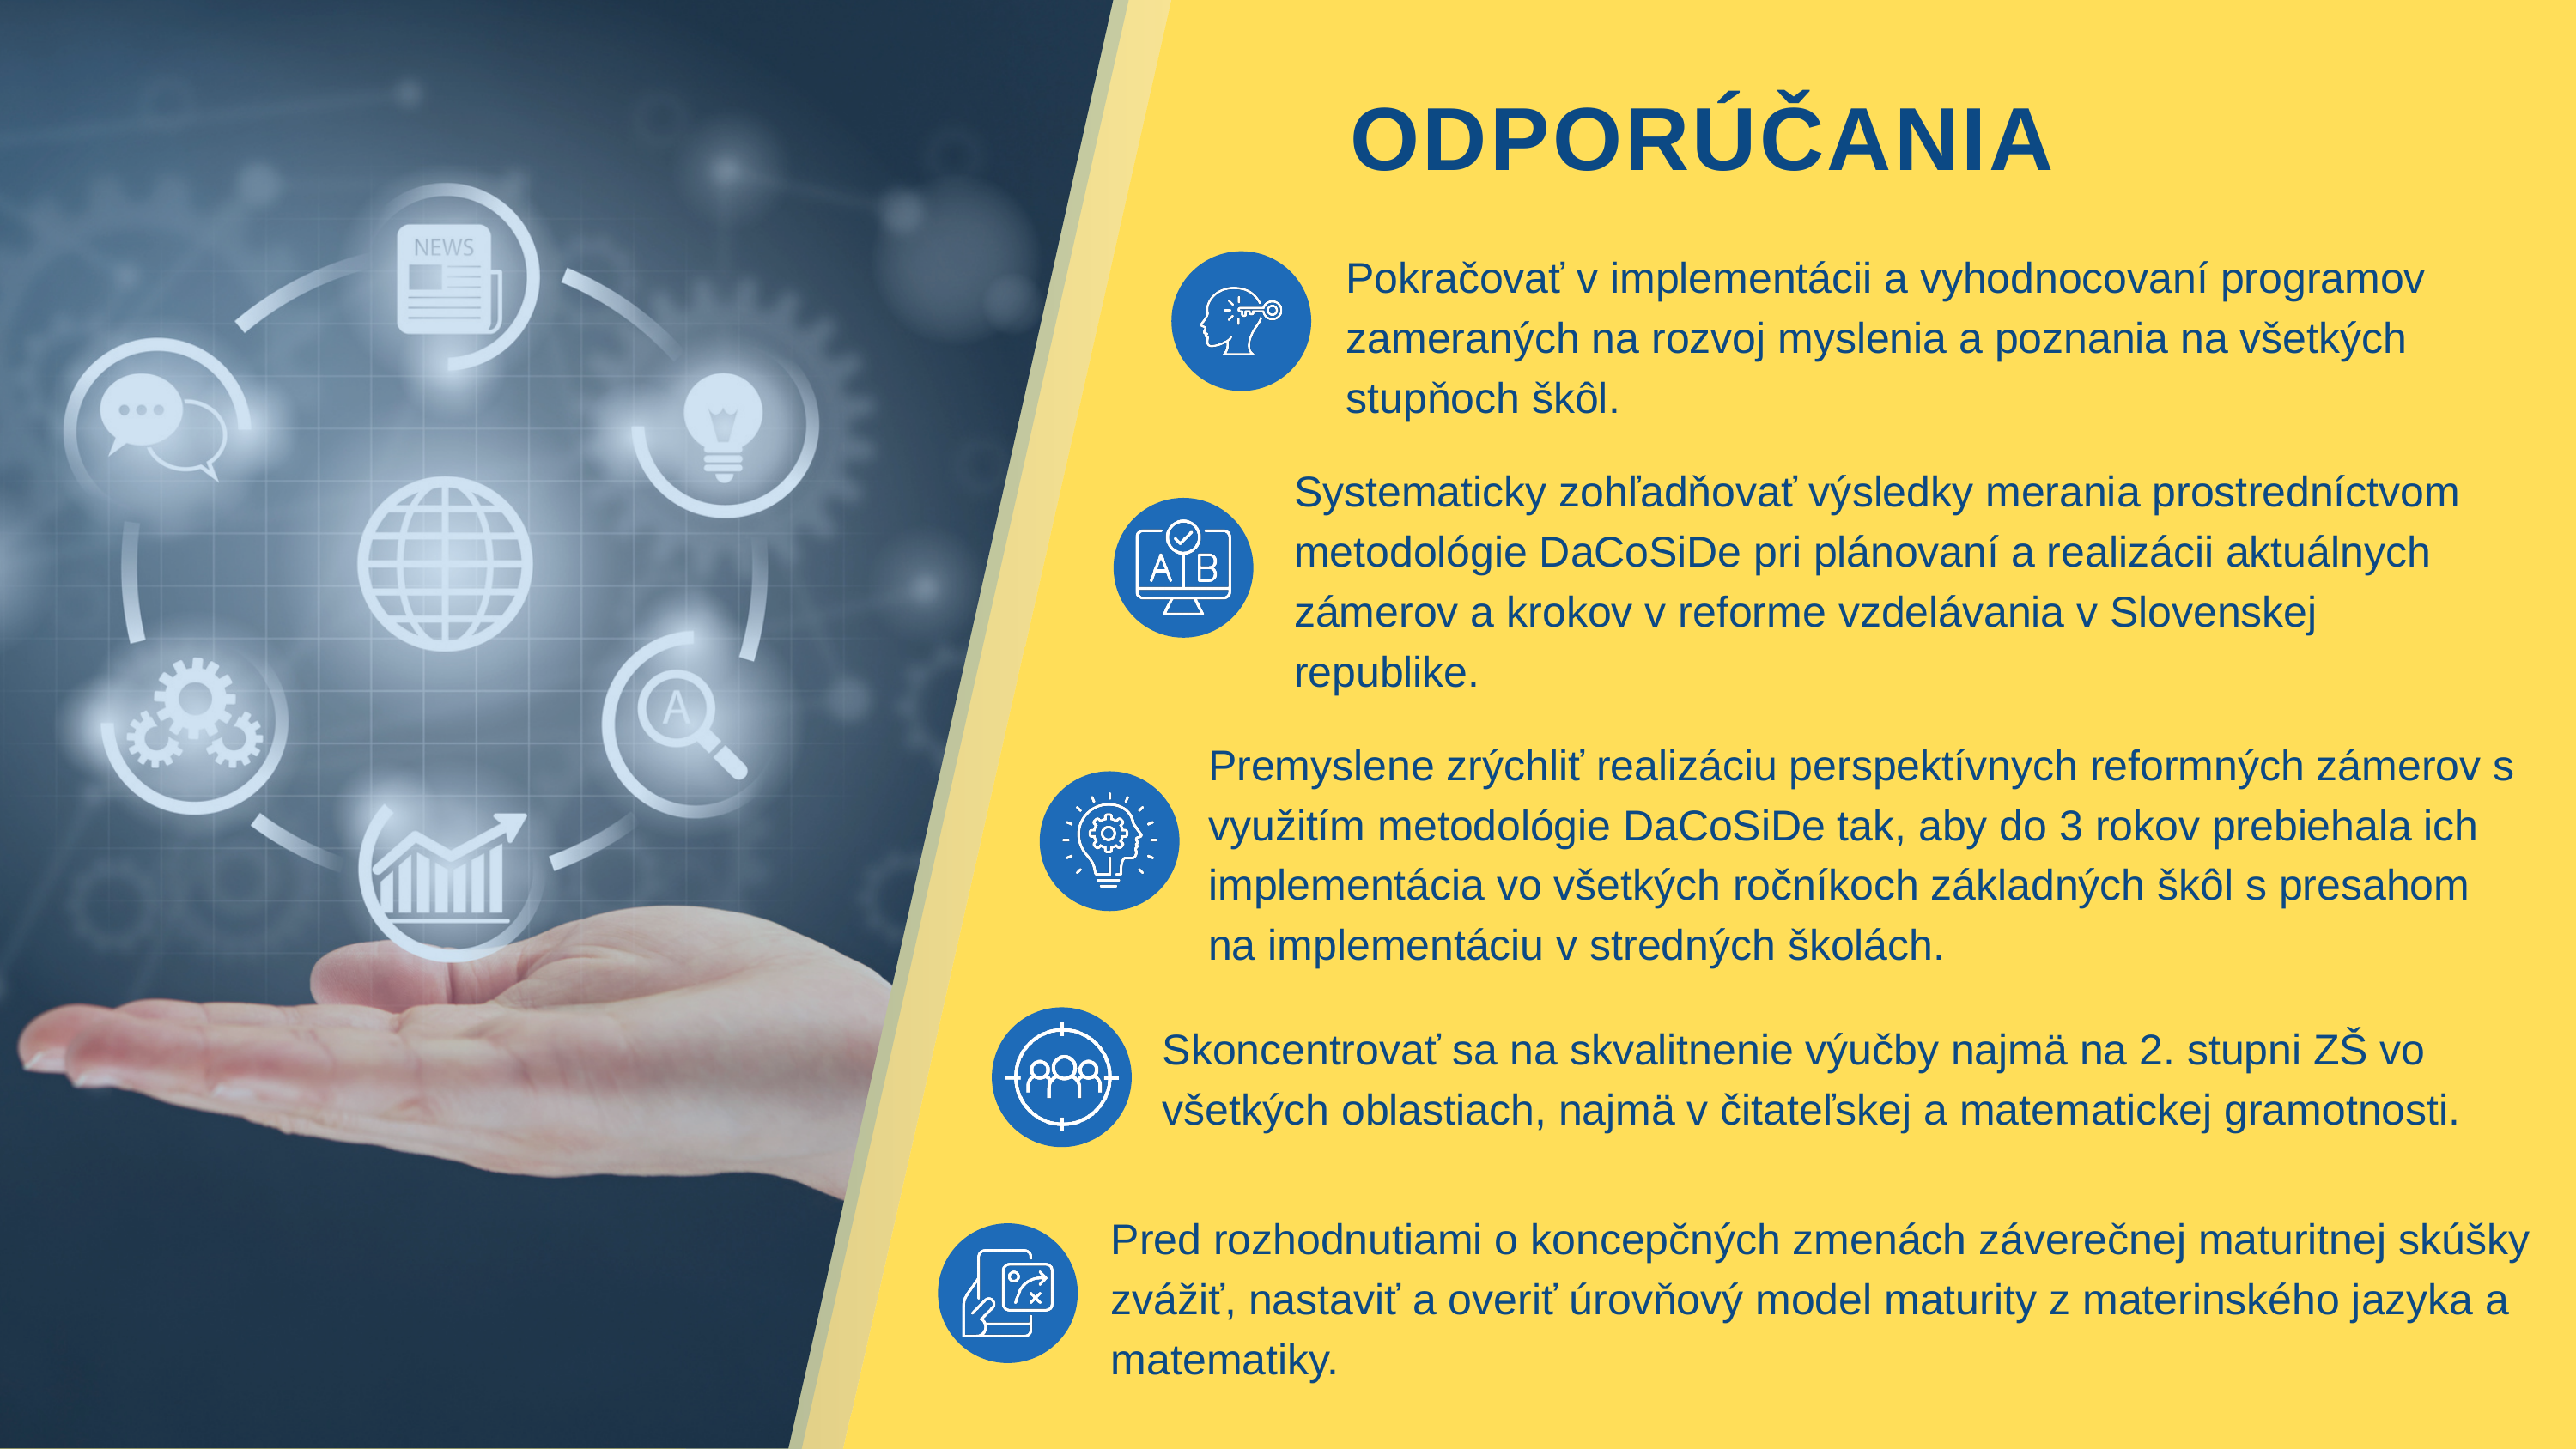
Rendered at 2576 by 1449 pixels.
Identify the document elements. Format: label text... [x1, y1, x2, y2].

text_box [938, 1222, 1078, 1364]
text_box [0, 0, 1266, 1449]
text_box Skoncentrovať sa na skvalitnenie výučby najmä na 2. stupni ZŠ vo všetkých oblastiach, najmä v čitateľskej a matematickej gramotnosti. [1272, 1013, 2530, 1134]
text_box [1039, 771, 1180, 912]
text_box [1170, 251, 1312, 391]
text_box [991, 1007, 1133, 1148]
text_box Premyslene zrýchliť realizáciu perspektívnych reformných zámerov s využitím metodológie DaCoSiDe tak, aby do 3 rokov prebiehala ich implementácia vo všetkých ročníkoch základných škôl s presahom na implementáciu v stredných školách. [1272, 729, 2530, 970]
text_box Pokračovať v implementácii a vyhodnocovaní programov zameraných na rozvoj myslenia a poznania na všetkých stupňoch škôl. [1346, 241, 2508, 422]
text_box Systematicky zohľadňovať výsledky merania prostredníctvom metodológie DaCoSiDe pri plánovaní a realizácii aktuálnych zámerov a krokov v reforme vzdelávania v Slovenskej republike. [1294, 455, 2501, 696]
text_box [1113, 497, 1254, 639]
text_box Pred rozhodnutiami o koncepčných zmenách záverečnej maturitnej skúšky zvážiť, nastaviť a overiť úrovňový model maturity z materinského jazyka a matematiky. [1272, 1203, 2576, 1384]
text_box ODPORÚČANIA [1350, 63, 2117, 189]
